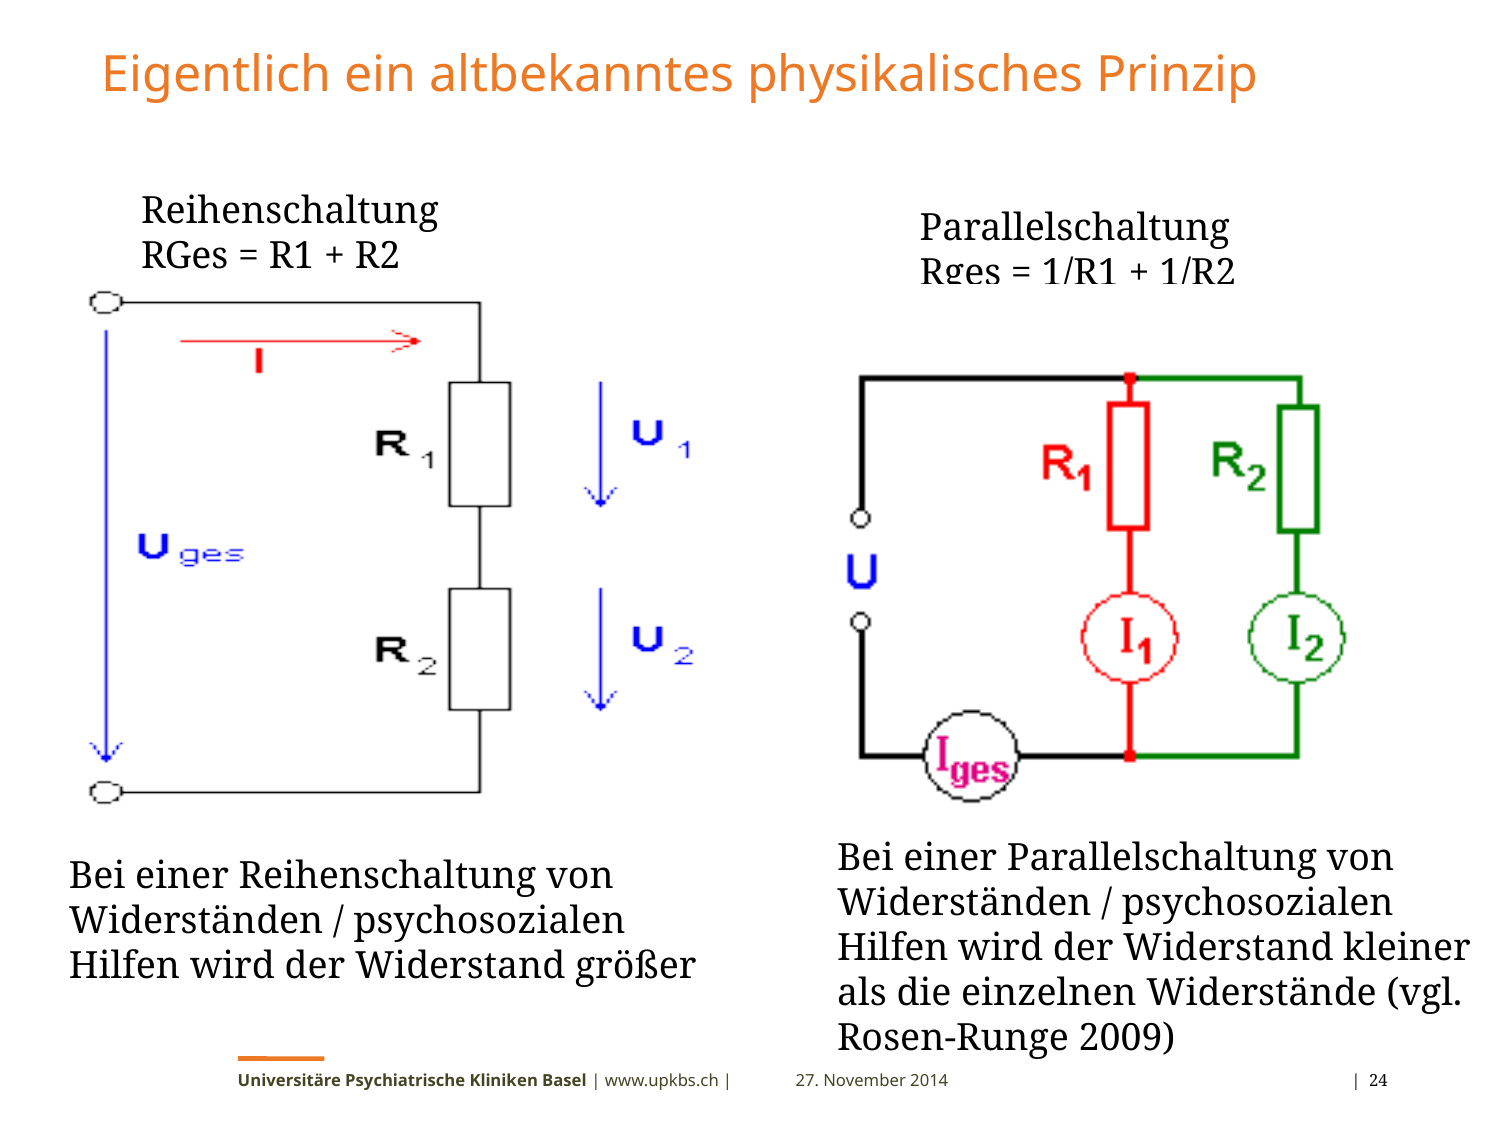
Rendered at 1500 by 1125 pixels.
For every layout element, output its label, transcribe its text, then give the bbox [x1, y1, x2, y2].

text_box Parallelschaltung Rges = 1/R1 + 1/R2 [904, 195, 1252, 282]
text_box Reihenschaltung RGes = R1 + R2 [126, 178, 539, 282]
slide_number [795, 1070, 1052, 1094]
text_box Bei einer Reihenschaltung von Widerständen / psychosozialen Hilfen wird der Widerstand größer [54, 843, 718, 994]
picture [765, 284, 1485, 861]
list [83, 284, 702, 811]
footer Universitäre Psychiatrische Kliniken Basel | www.upkbs.ch | [237, 1070, 795, 1094]
text_box Bei einer Parallelschaltung von Widerständen / psychosozialen Hilfen wird der Widerstand kleiner als die einzelnen Widerstände (vgl. Rosen-Runge 2009) [822, 826, 1500, 1066]
slide_number | 24 [1220, 1070, 1388, 1091]
title Eigentlich ein altbekanntes physikalisches Prinzip [101, 41, 1450, 219]
